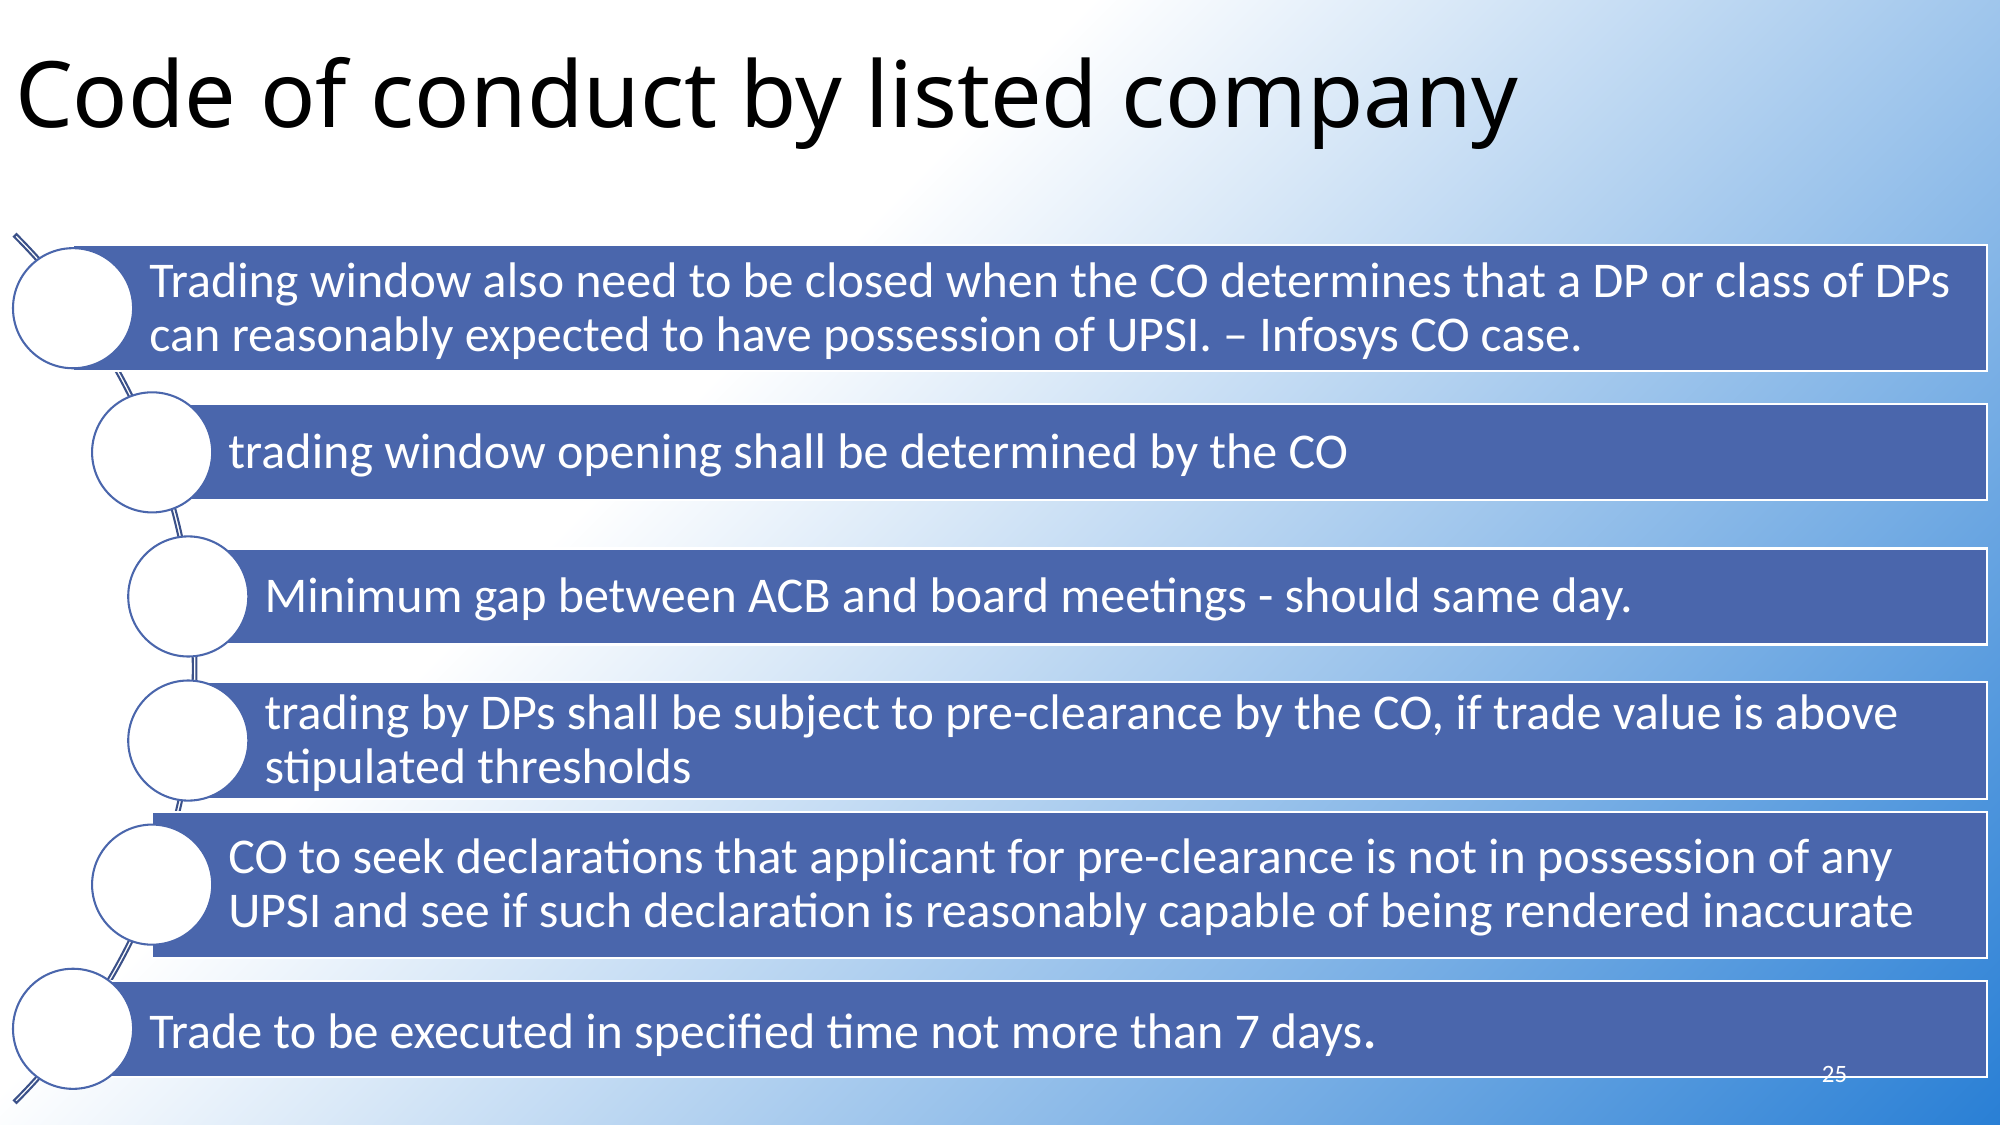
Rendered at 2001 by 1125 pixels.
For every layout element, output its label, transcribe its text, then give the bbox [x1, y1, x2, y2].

title Code of conduct by listed company [0, 0, 2000, 195]
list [0, 212, 2000, 1125]
